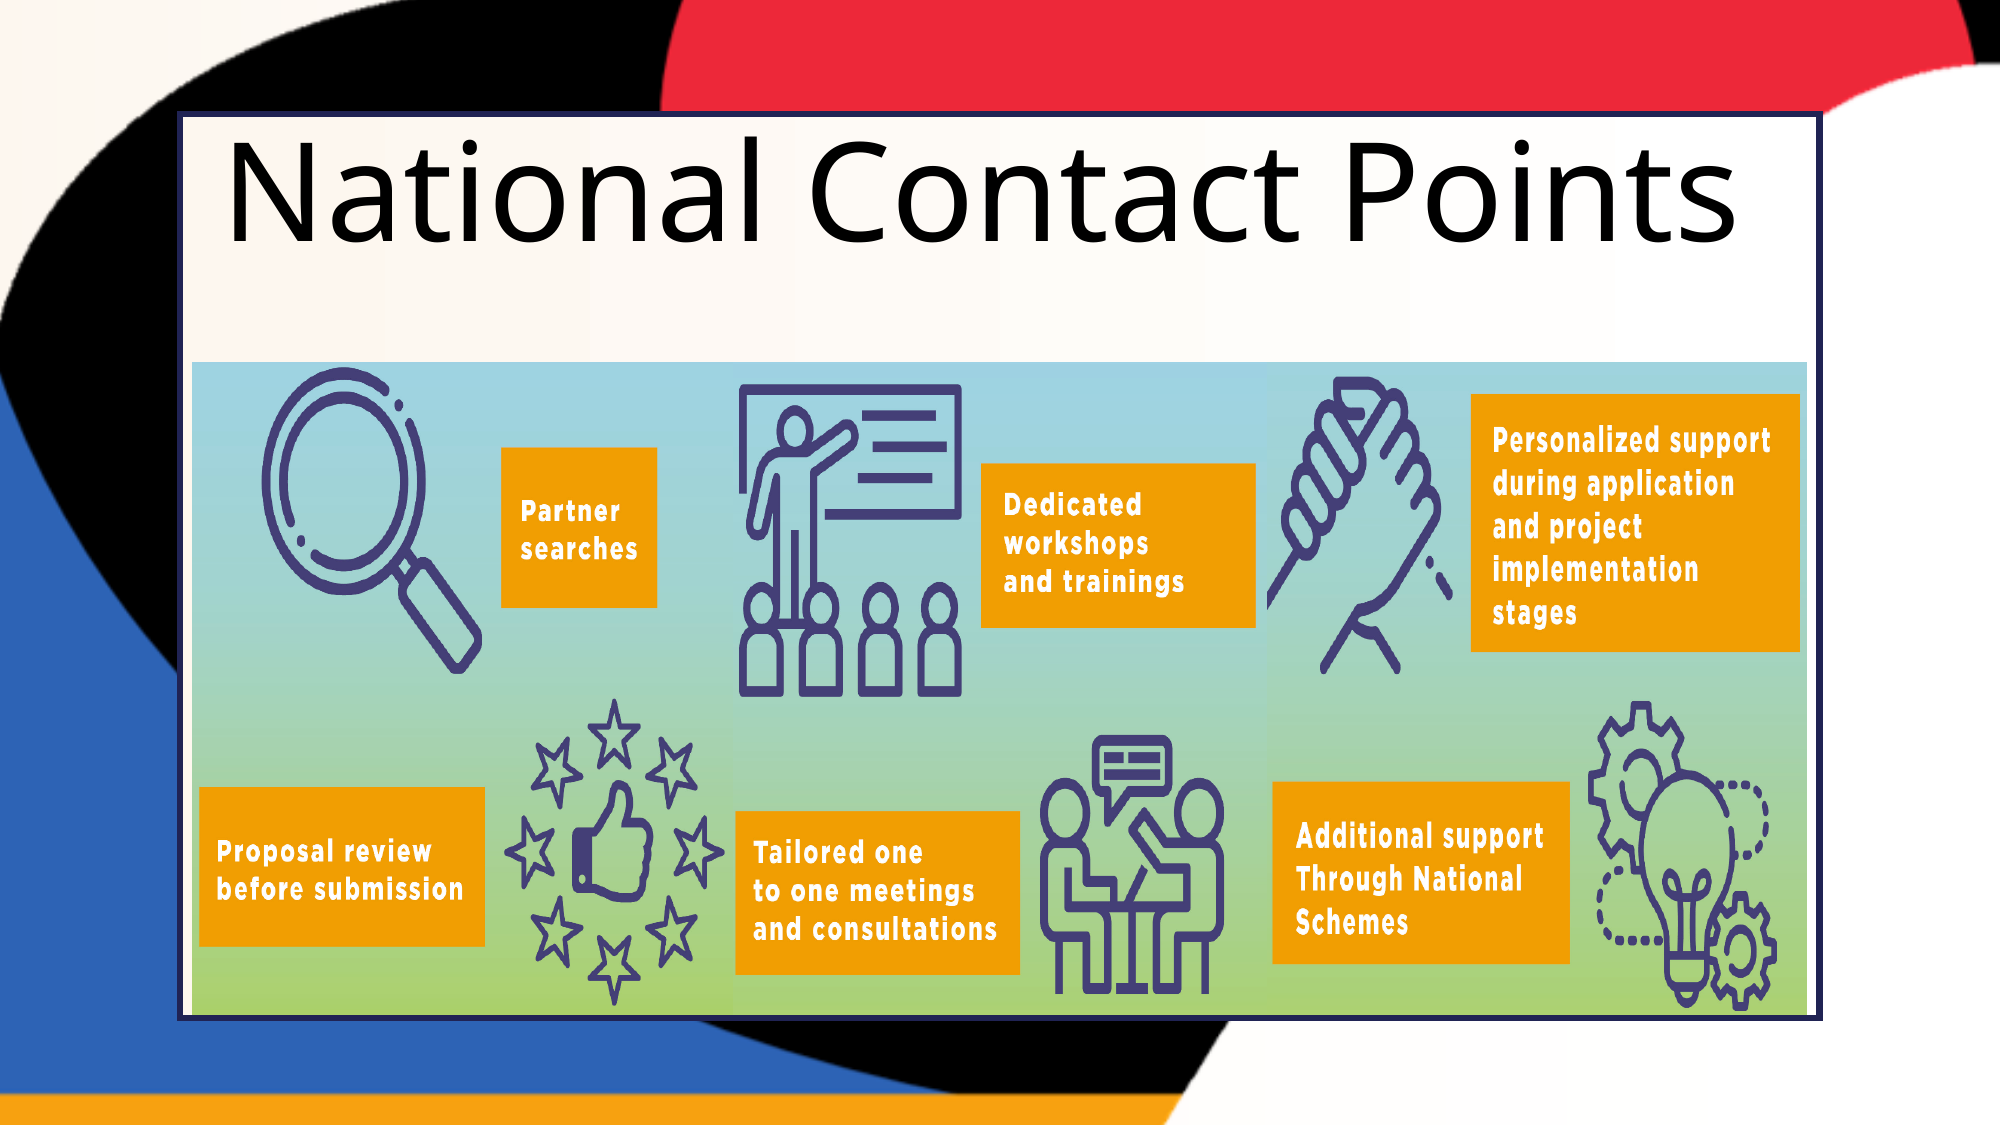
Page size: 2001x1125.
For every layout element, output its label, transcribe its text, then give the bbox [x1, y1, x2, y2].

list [733, 362, 1266, 1016]
title National Contact Points [104, 109, 1895, 285]
picture [0, 0, 2000, 1125]
